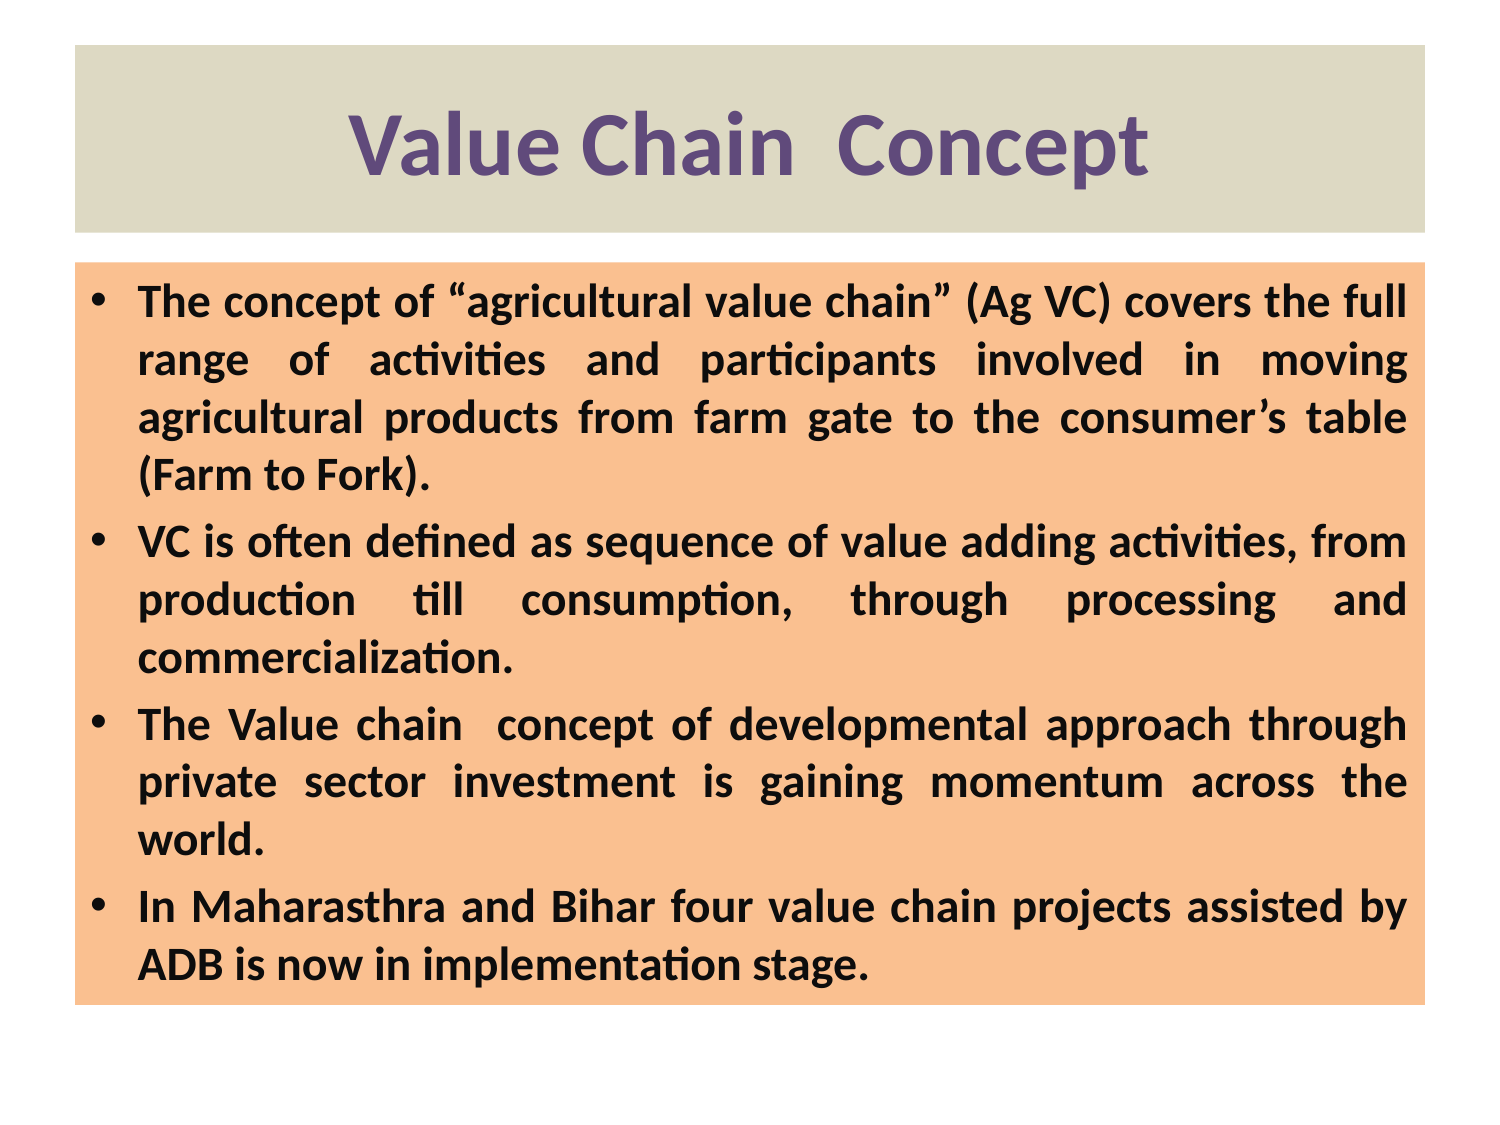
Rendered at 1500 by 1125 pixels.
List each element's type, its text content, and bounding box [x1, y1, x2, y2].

list The concept of “agricultural value chain” (Ag VC) covers the full range of activities and participants involved in moving agricultural products from farm gate to the consumer’s table (Farm to Fork). VC is often defined as sequence of value adding activities, from production till consumption, through processing and commercialization. The Value chain concept of developmental approach through private sector investment is gaining momentum across the world. In Maharasthra and Bihar four value chain projects assisted by ADB is now in implementation stage. [75, 262, 1425, 1005]
title Value Chain Concept [75, 45, 1425, 233]
